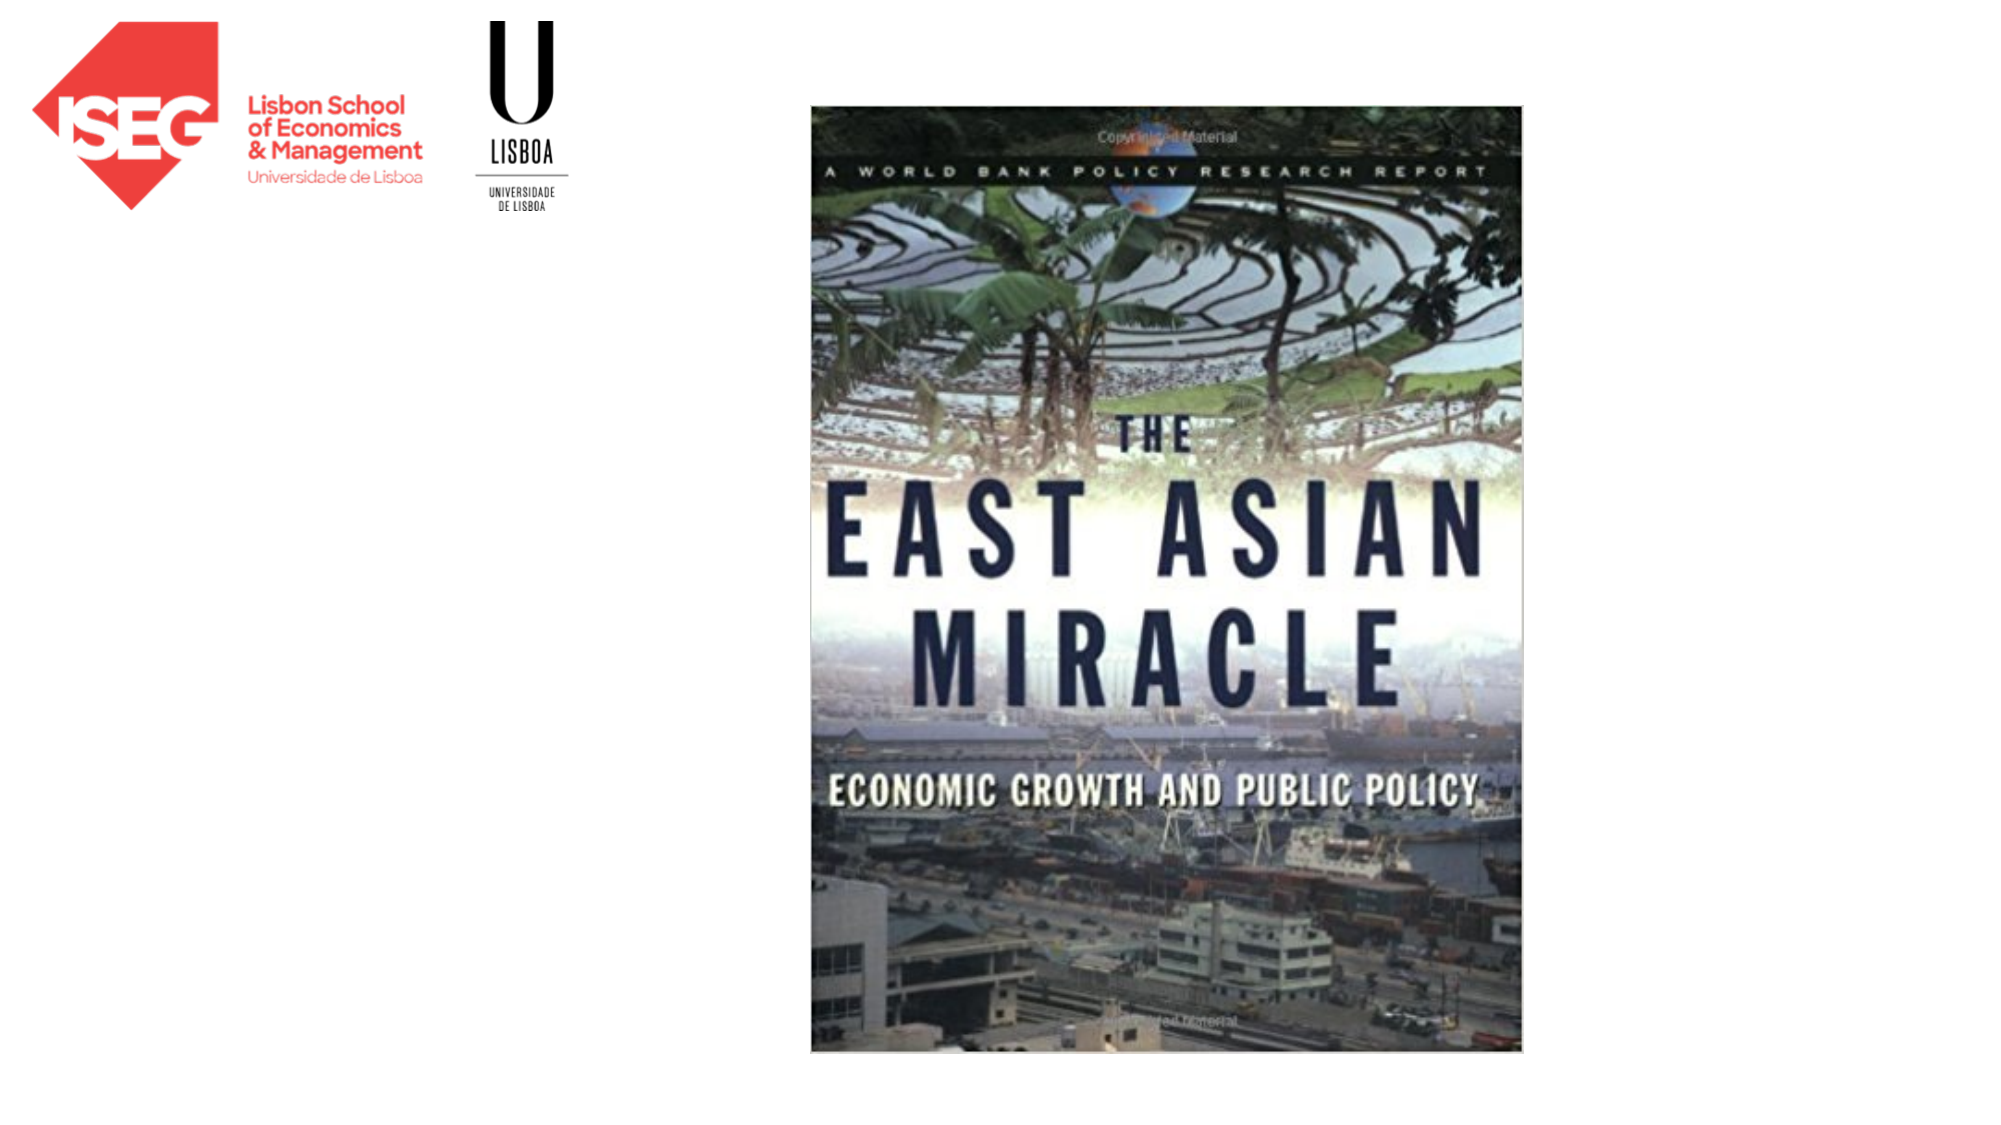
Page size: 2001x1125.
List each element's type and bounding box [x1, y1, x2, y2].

picture [31, 21, 569, 211]
list [810, 105, 1524, 1054]
